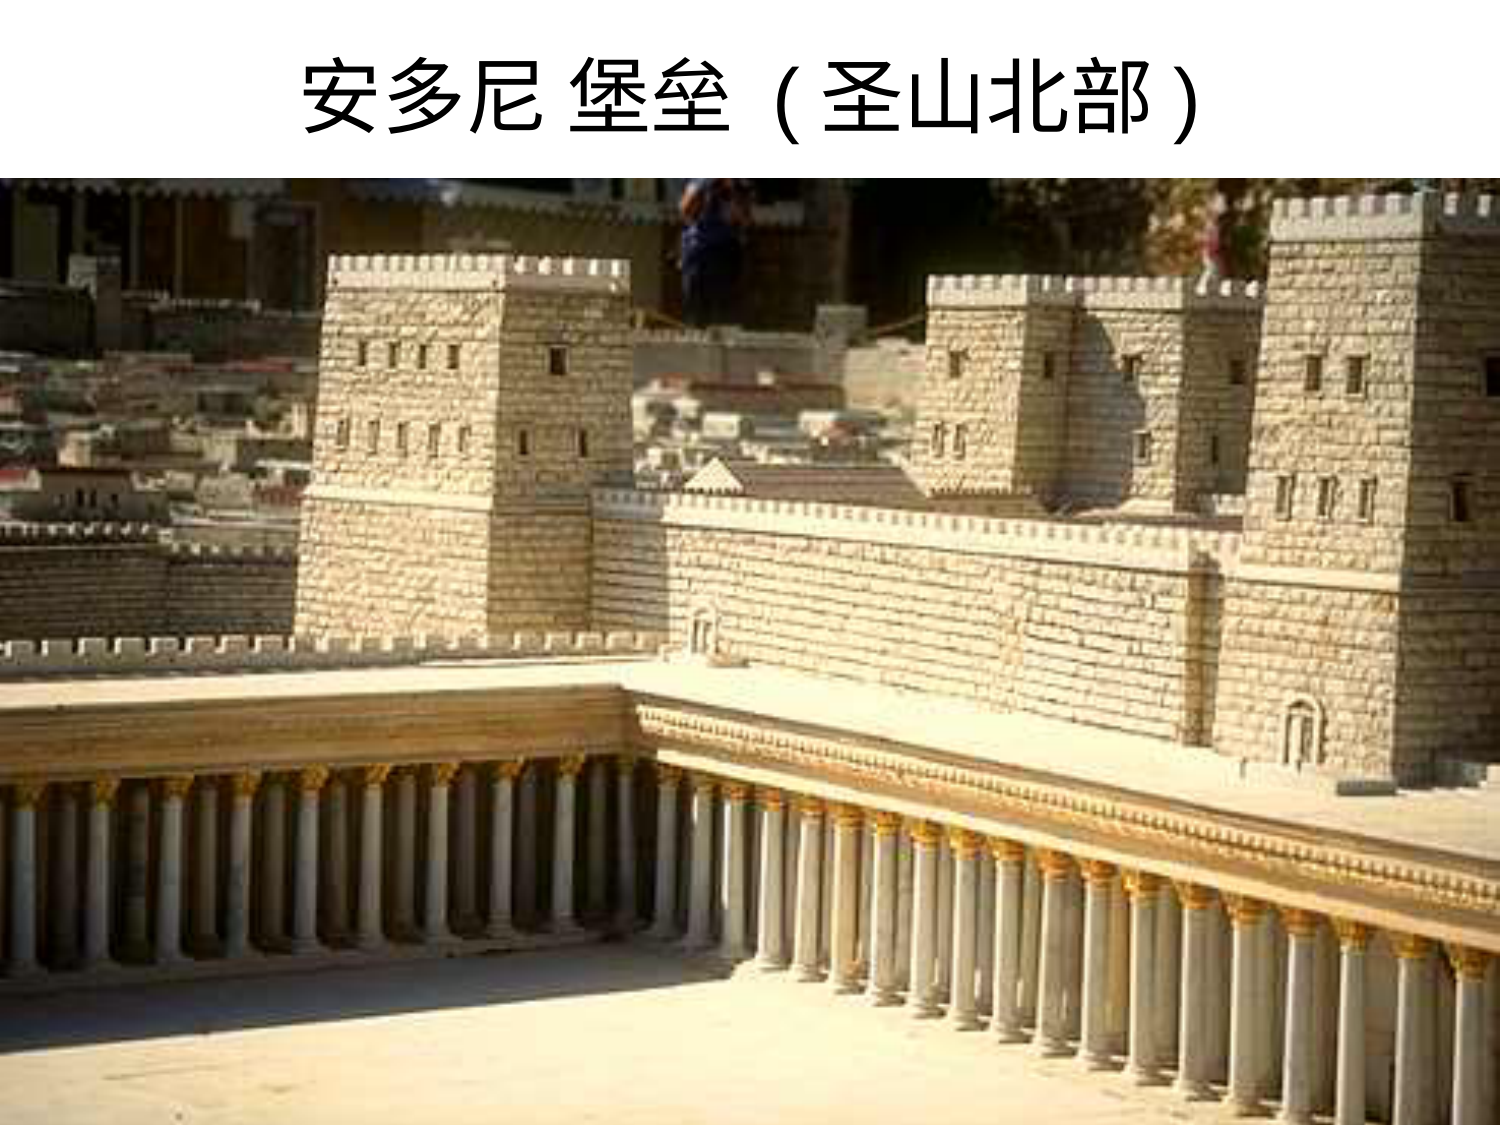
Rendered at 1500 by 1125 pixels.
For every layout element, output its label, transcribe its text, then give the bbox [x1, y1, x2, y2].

picture [0, 177, 1500, 1125]
title 安多尼 堡垒 (圣山北部) [0, 24, 1500, 163]
